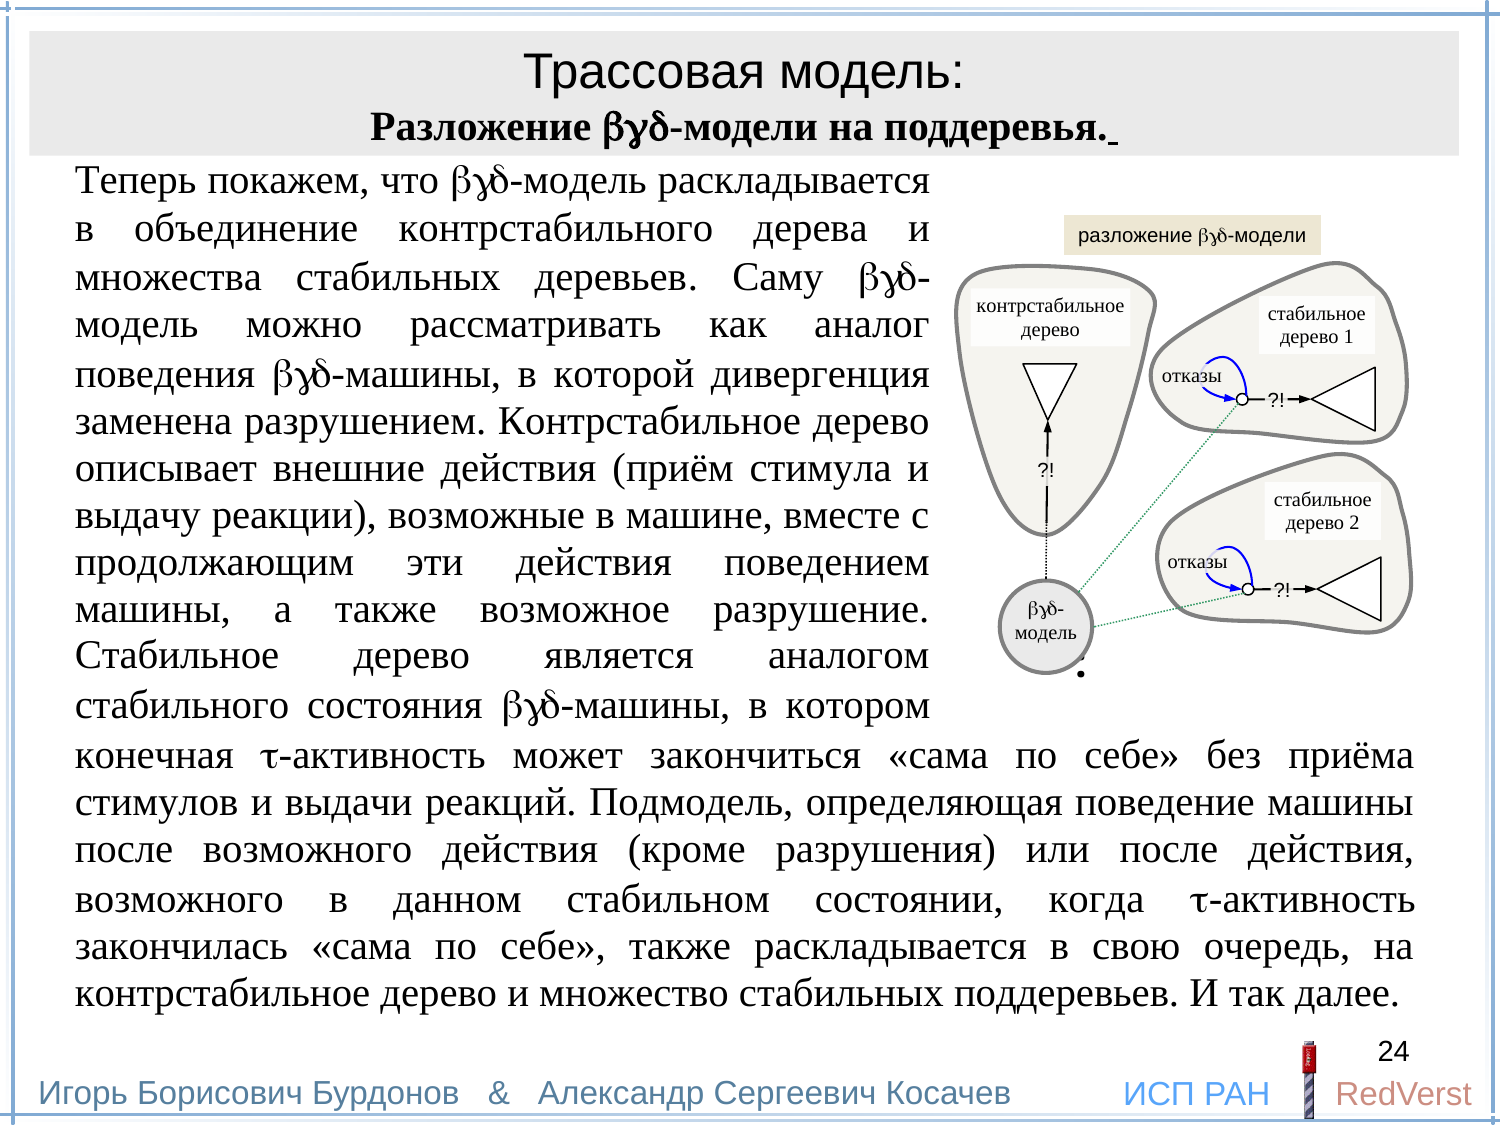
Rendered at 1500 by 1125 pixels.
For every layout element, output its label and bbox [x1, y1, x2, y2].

text_box [0, 0, 1500, 1125]
list [74, 152, 1435, 1016]
